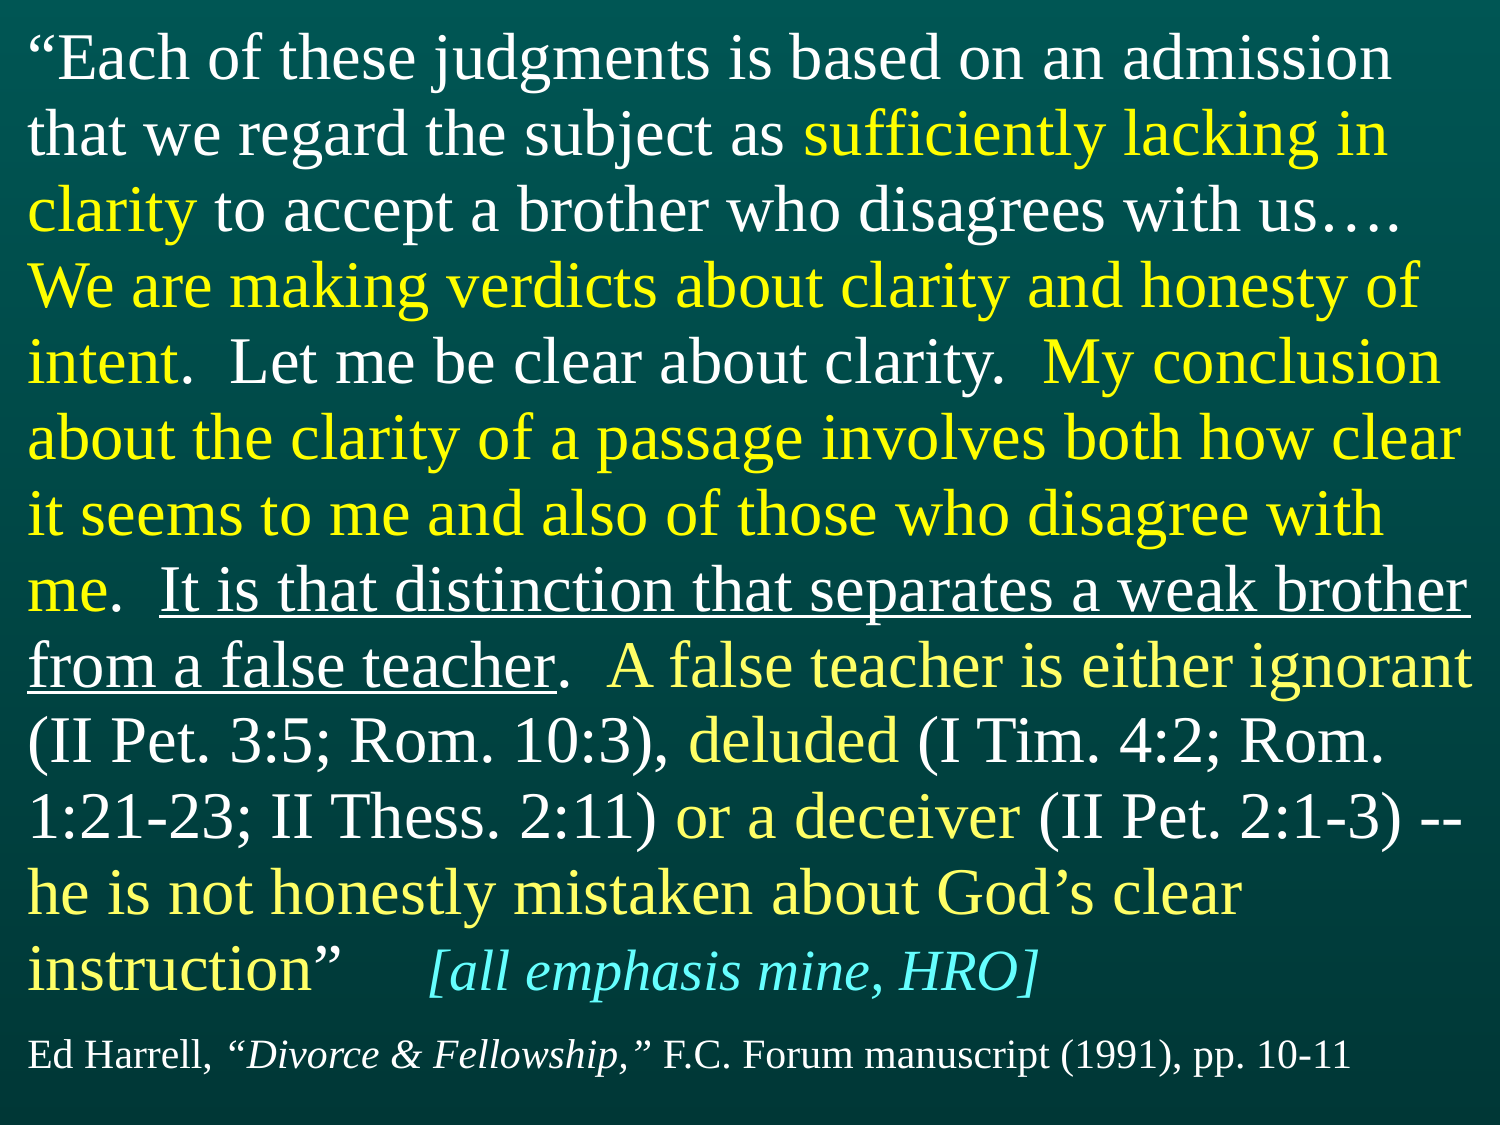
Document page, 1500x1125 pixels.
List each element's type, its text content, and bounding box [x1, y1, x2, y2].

text_box “Each of these judgments is based on an admission that we regard the subject as sufficiently lacking in clarity to accept a brother who disagrees with us…. We are making verdicts about clarity and honesty of intent. Let me be clear about clarity. My conclusion about the clarity of a passage involves both how clear it seems to me and also of those who disagree with me. It is that distinction that separates a weak brother from a false teacher. A false teacher is either ignorant (II Pet. 3:5; Rom. 10:3), deluded (I Tim. 4:2; Rom. 1:21-23; II Thess. 2:11) or a deceiver (II Pet. 2:1-3) -- he is not honestly mistaken about God’s clear instruction” [all emphasis mine, HRO] Ed Harrell, “Divorce & Fellowship,” F.C. Forum manuscript (1991), pp. 10-11 [12, 11, 1500, 1085]
